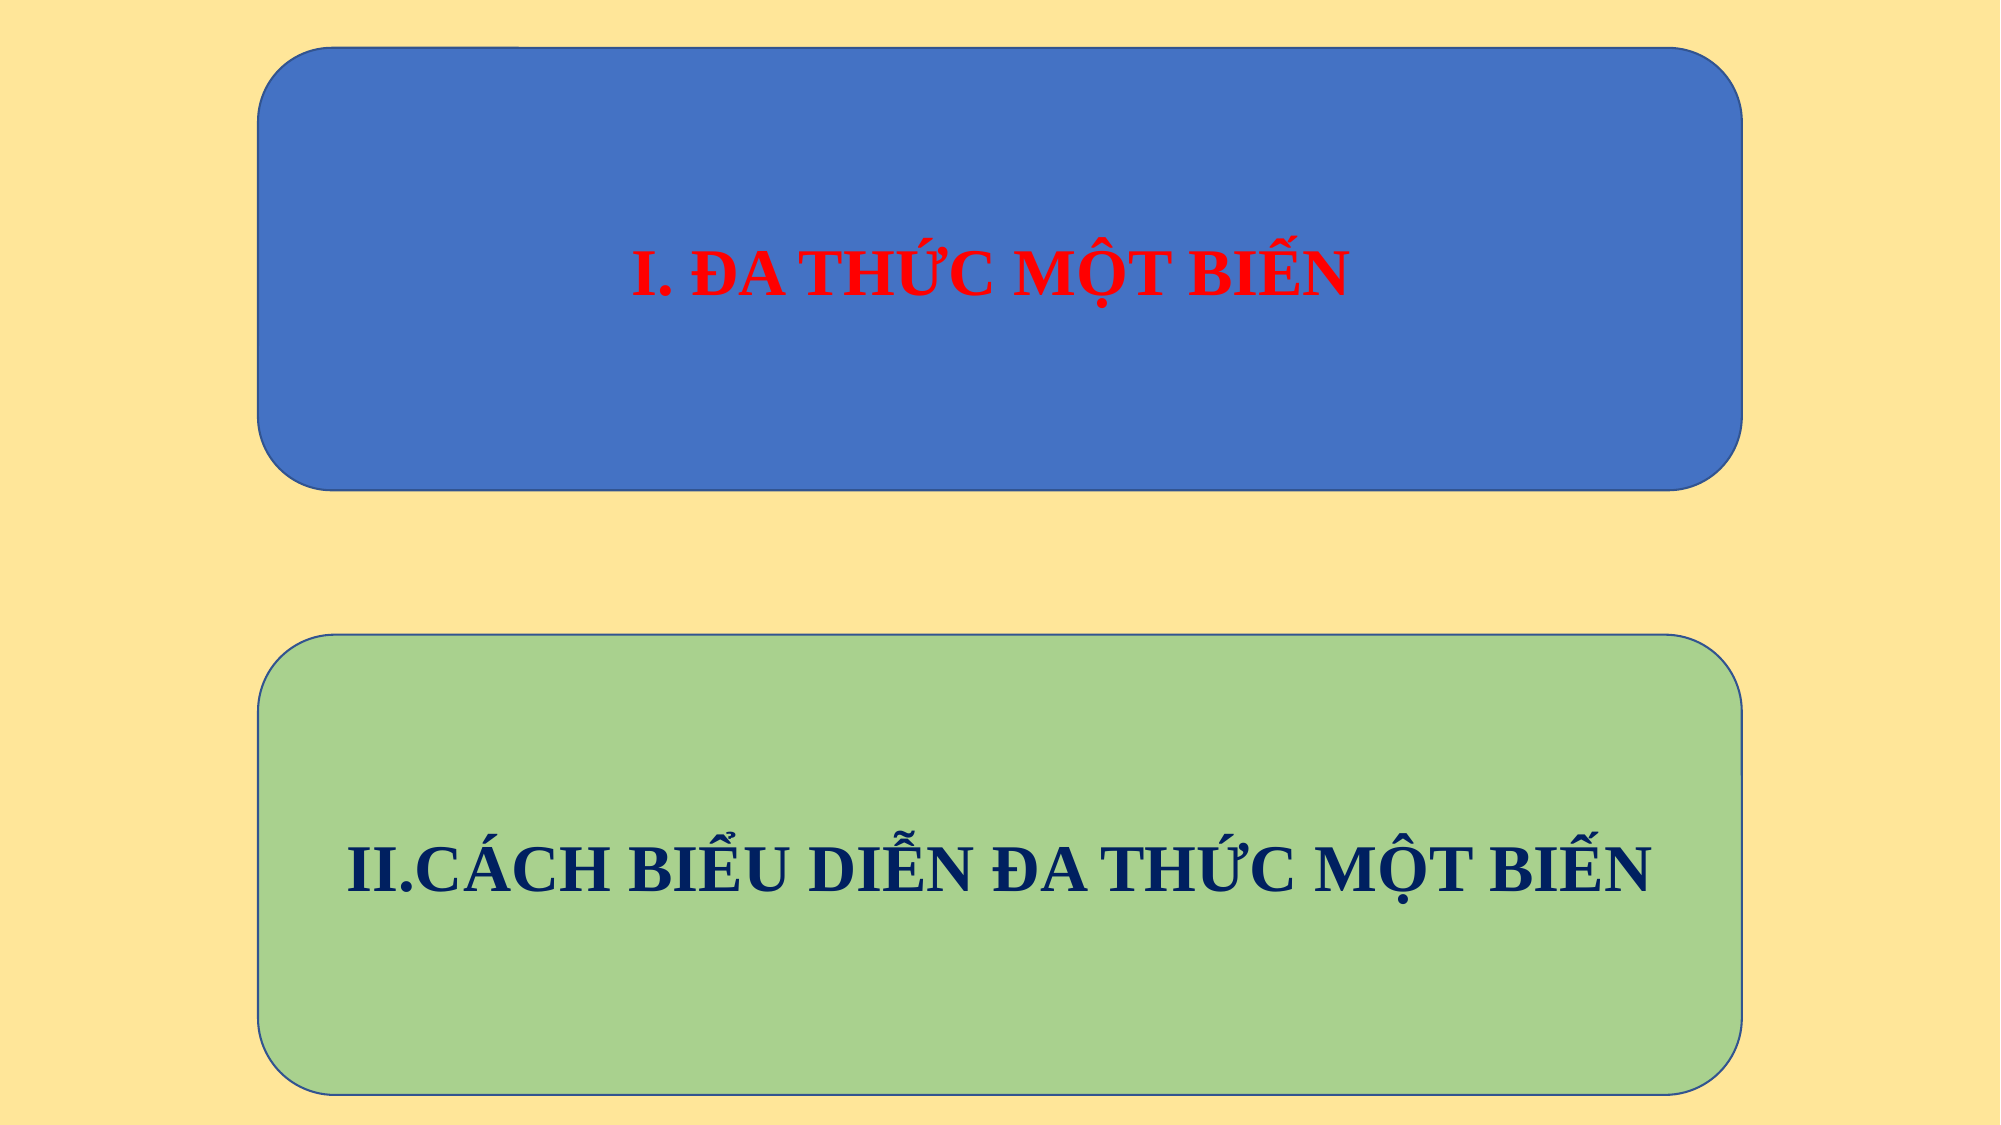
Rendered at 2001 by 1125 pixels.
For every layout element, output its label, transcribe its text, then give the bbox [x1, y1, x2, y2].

text_box II.CÁCH BIỂU DIỄN ĐA THỨC MỘT BIẾN [256, 633, 1743, 1096]
text_box I. ĐA THỨC MỘT BIẾN [256, 46, 1743, 492]
